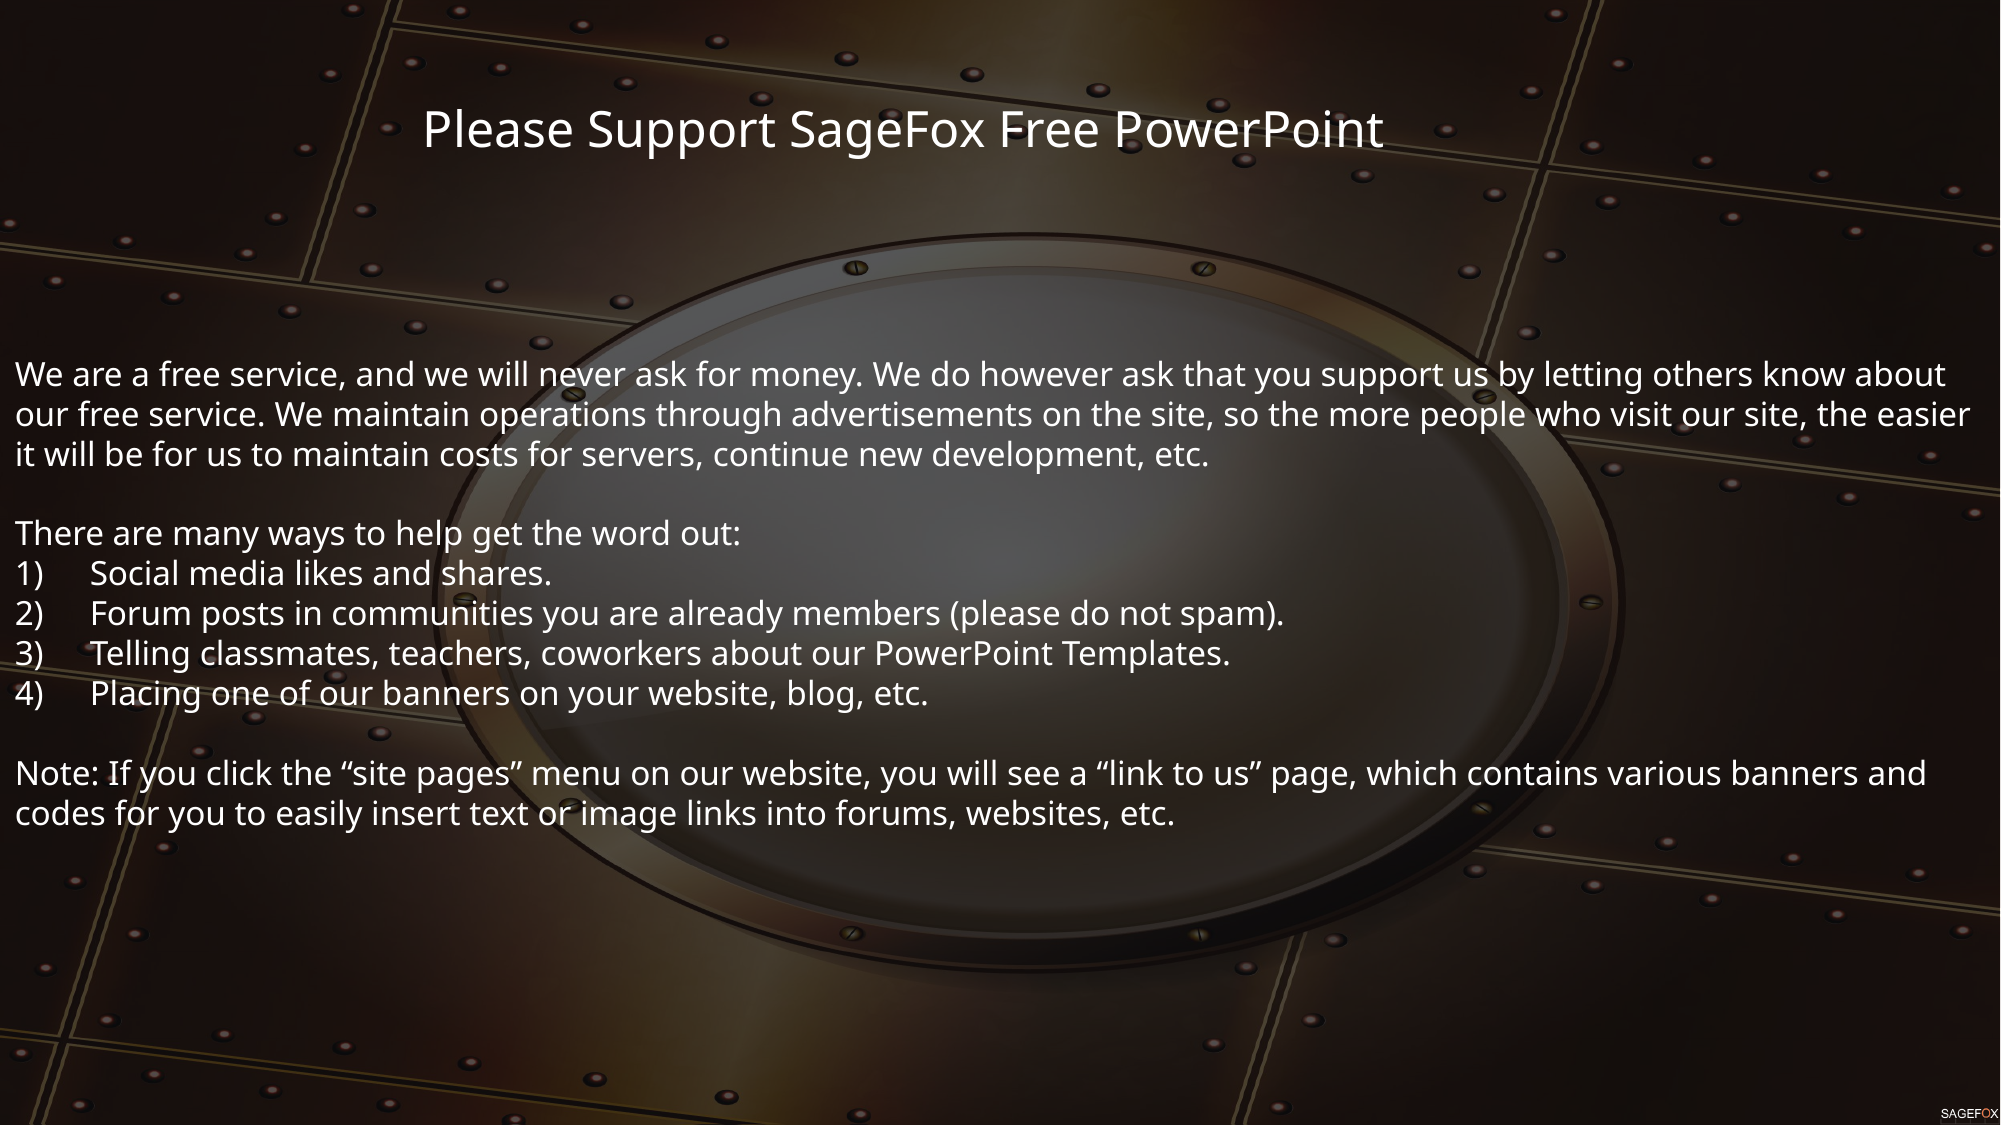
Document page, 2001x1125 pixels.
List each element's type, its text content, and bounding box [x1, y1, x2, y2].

title Please Support SageFox Free PowerPoint [363, 72, 1444, 190]
text_box We are a free service, and we will never ask for money. We do however ask that you support us by letting others know about our free service. We maintain operations through advertisements on the site, so the more people who visit our site, the easier it will be for us to maintain costs for servers, continue new development, etc. There are many ways to help get the word out: Social media likes and shares. Forum posts in communities you are already members (please do not spam). Telling classmates, teachers, coworkers about our PowerPoint Templates. Placing one of our banners on your website, blog, etc. Note: If you click the “site pages” menu on our website, you will see a “link to us” page, which contains various banners and codes for you to easily insert text or image links into forums, websites, etc. [0, 0, 2000, 1125]
